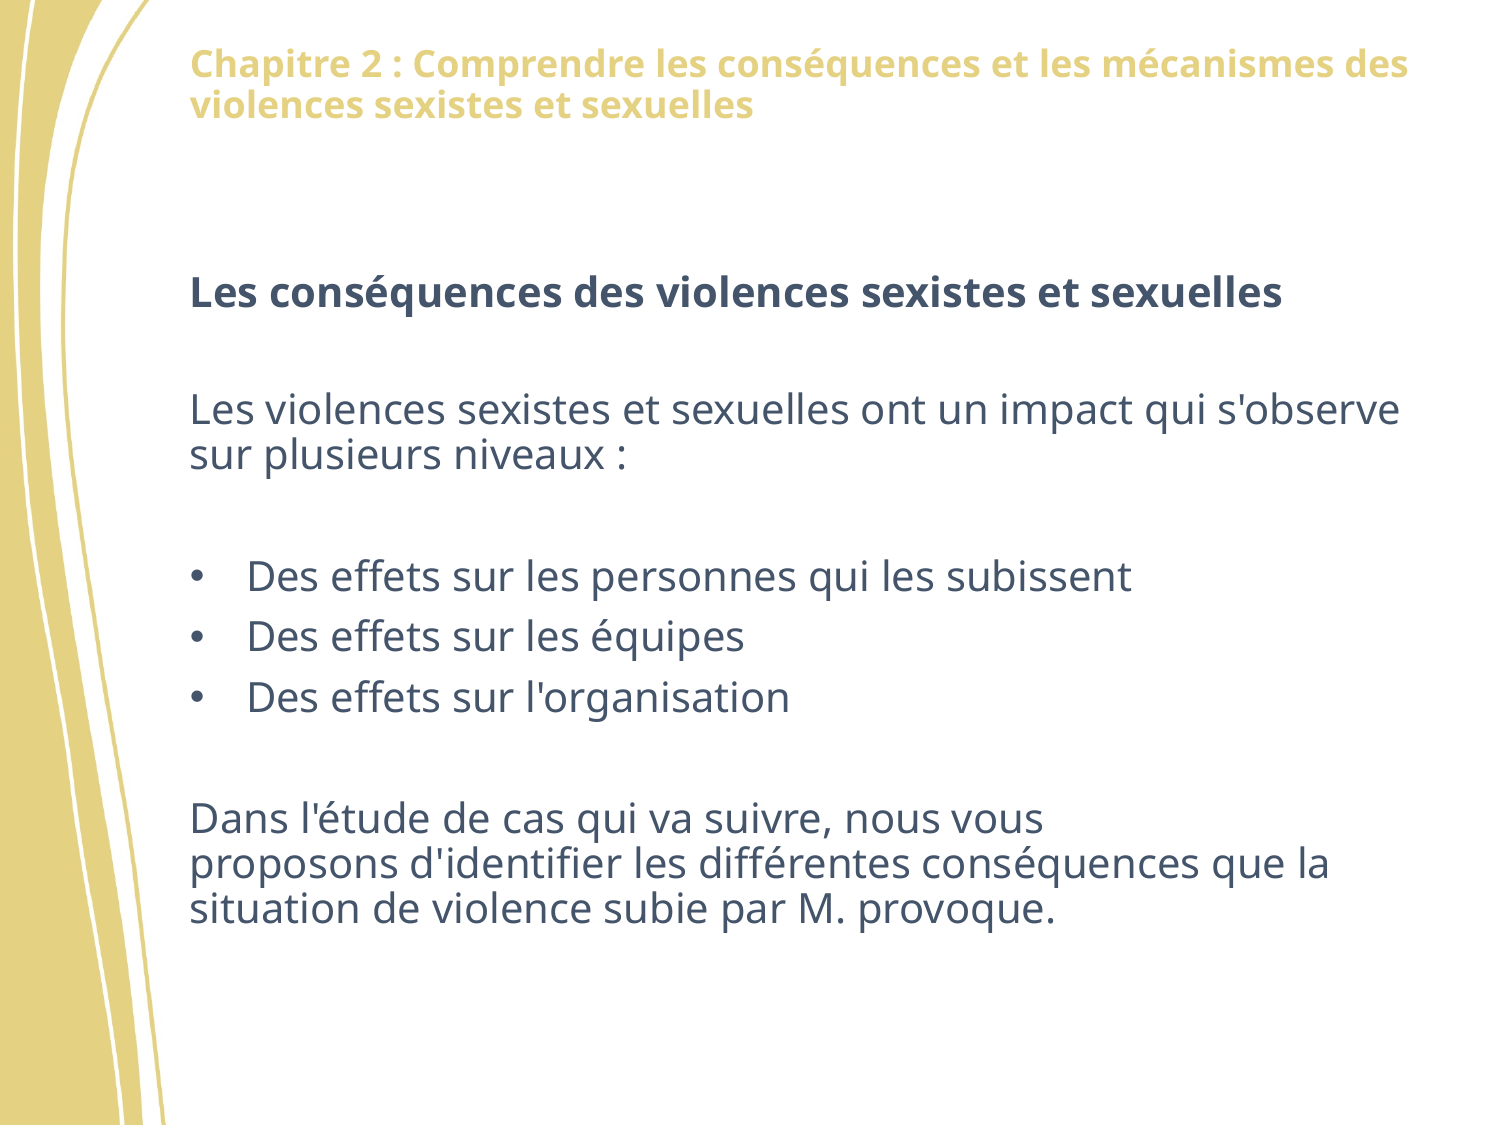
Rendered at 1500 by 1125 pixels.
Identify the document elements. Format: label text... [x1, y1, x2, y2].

picture [0, 0, 1500, 1125]
list Les violences sexistes et sexuelles ont un impact qui s'observe sur plusieurs niveaux : Des effets sur les personnes qui les subissent Des effets sur les équipes Des effets sur l'organisation Dans l'étude de cas qui va suivre, nous vous proposons d'identifier les différentes conséquences que la situation de violence subie par M. provoque. [174, 381, 1427, 1096]
title Les conséquences des violences sexistes et sexuelles [174, 188, 1414, 381]
